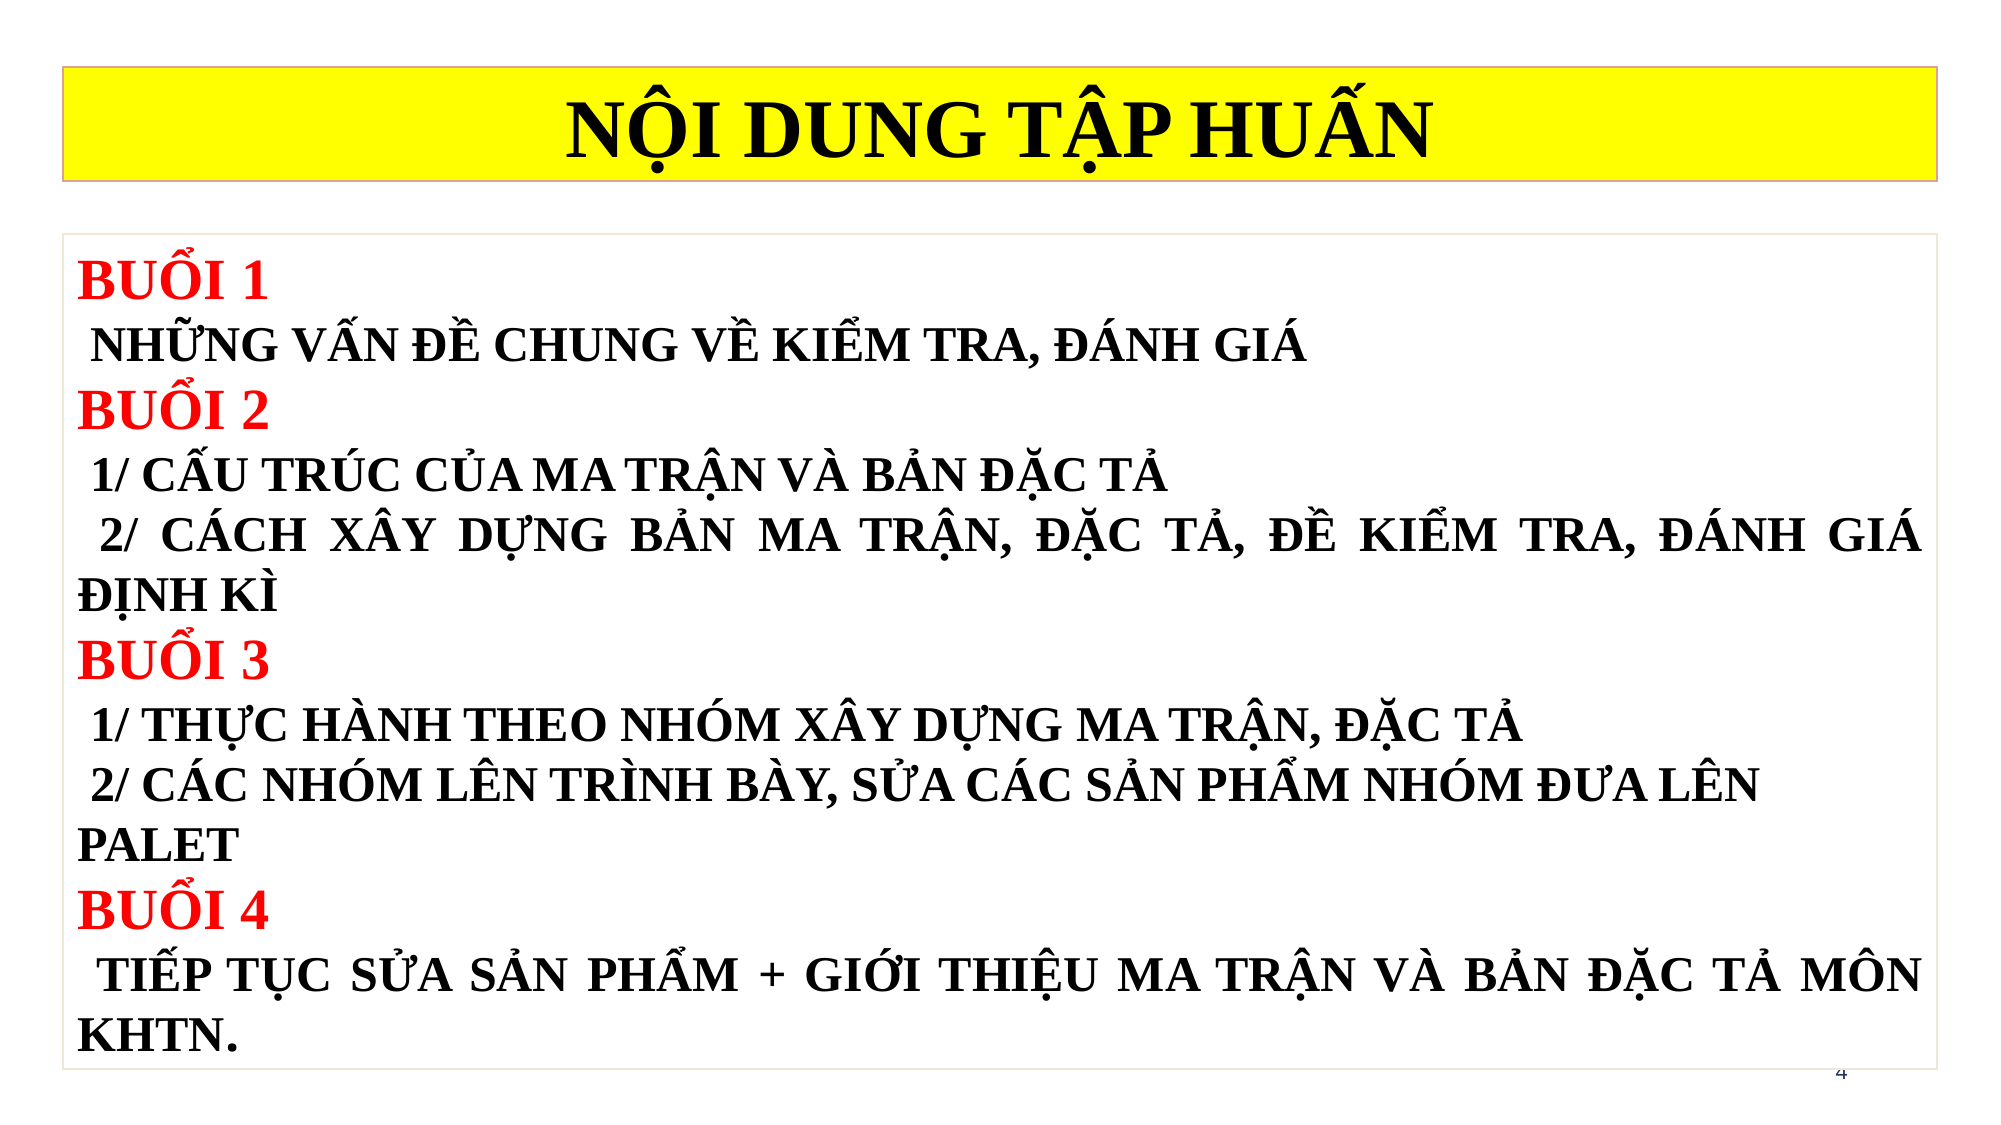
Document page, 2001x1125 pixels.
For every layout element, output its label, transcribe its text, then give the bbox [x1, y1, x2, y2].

slide_number 4 [1412, 1070, 1863, 1103]
text_box NỘI DUNG TẬP HUẤN [62, 66, 1938, 182]
text_box BUỔI 1 NHỮNG VẤN ĐỀ CHUNG VỀ KIỂM TRA, ĐÁNH GIÁ BUỔI 2 1/ CẤU TRÚC CỦA MA TRẬN VÀ BẢN ĐẶC TẢ 2/ CÁCH XÂY DỰNG BẢN MA TRẬN, ĐẶC TẢ, ĐỀ KIỂM TRA, ĐÁNH GIÁ ĐỊNH KÌ BUỔI 3 1/ THỰC HÀNH THEO NHÓM XÂY DỰNG MA TRẬN, ĐẶC TẢ 2/ CÁC NHÓM LÊN TRÌNH BÀY, SỬA CÁC SẢN PHẨM NHÓM ĐƯA LÊN PALET BUỔI 4 TIẾP TỤC SỬA SẢN PHẨM + GIỚI THIỆU MA TRẬN VÀ BẢN ĐẶC TẢ MÔN KHTN. [62, 233, 1938, 1070]
